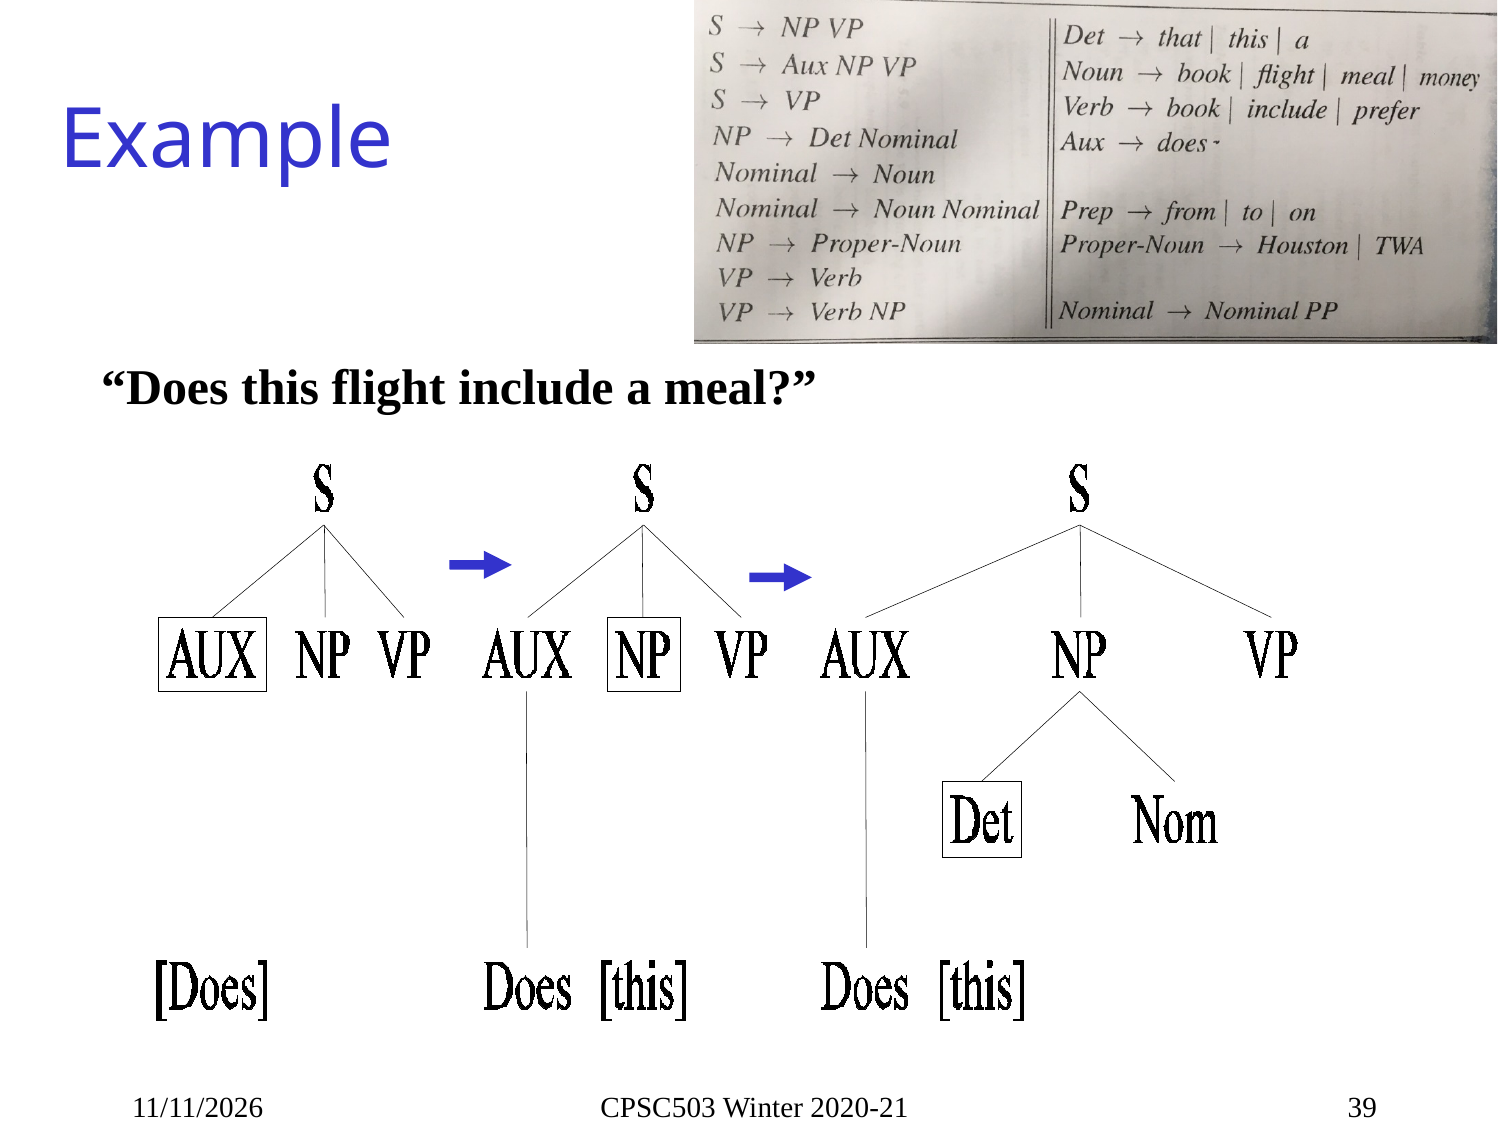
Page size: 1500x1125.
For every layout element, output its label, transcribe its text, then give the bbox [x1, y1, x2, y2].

text_box [541, 631, 572, 678]
text_box [963, 960, 984, 1010]
text_box [649, 960, 655, 968]
text_box [328, 631, 350, 678]
text_box [242, 975, 256, 1010]
text_box [1069, 464, 1089, 512]
text_box [169, 962, 198, 1010]
text_box [821, 962, 851, 1010]
text_box [660, 975, 674, 1010]
text_box [557, 975, 571, 1010]
text_box [633, 464, 654, 512]
text_box [1013, 960, 1024, 1021]
slide_number 39 [1079, 1080, 1393, 1125]
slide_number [116, 1080, 430, 1125]
text_box [515, 975, 535, 1010]
text_box [1185, 811, 1218, 843]
text_box [940, 960, 950, 1021]
text_box [377, 631, 407, 678]
text_box [482, 628, 513, 678]
text_box [449, 558, 512, 572]
text_box [879, 631, 910, 678]
text_box [1163, 811, 1184, 843]
text_box [536, 975, 554, 1010]
text_box [854, 975, 873, 1010]
text_box [998, 975, 1012, 1010]
text_box [1083, 631, 1106, 678]
text_box [714, 631, 745, 678]
text_box [295, 631, 327, 678]
text_box [950, 967, 963, 1010]
text_box [200, 975, 219, 1010]
text_box [156, 960, 167, 1021]
text_box [407, 631, 430, 678]
text_box [601, 960, 612, 1021]
text_box [987, 960, 993, 968]
text_box [510, 631, 541, 678]
text_box [749, 571, 812, 584]
text_box [875, 975, 892, 1010]
text_box [624, 960, 646, 1010]
text_box [607, 617, 681, 692]
text_box [894, 975, 908, 1010]
text_box [258, 960, 267, 1021]
text_box [942, 781, 1022, 858]
text_box [820, 628, 851, 678]
title Example [0, 39, 515, 228]
text_box [675, 960, 686, 1021]
text_box [1051, 631, 1083, 678]
text_box [745, 631, 767, 678]
text_box [313, 464, 334, 512]
text_box [158, 617, 266, 692]
text_box [1131, 795, 1164, 843]
text_box [848, 631, 879, 678]
text_box [612, 967, 625, 1010]
footer CPSC503 Winter 2020-21 [516, 1080, 993, 1125]
text_box [484, 962, 513, 1010]
text_box [1275, 631, 1298, 678]
text_box “Does this flight include a meal?” [86, 347, 833, 422]
text_box [985, 975, 995, 1010]
text_box [647, 975, 657, 1010]
text_box [221, 975, 238, 1010]
picture [693, 0, 1498, 344]
text_box [1243, 631, 1274, 678]
